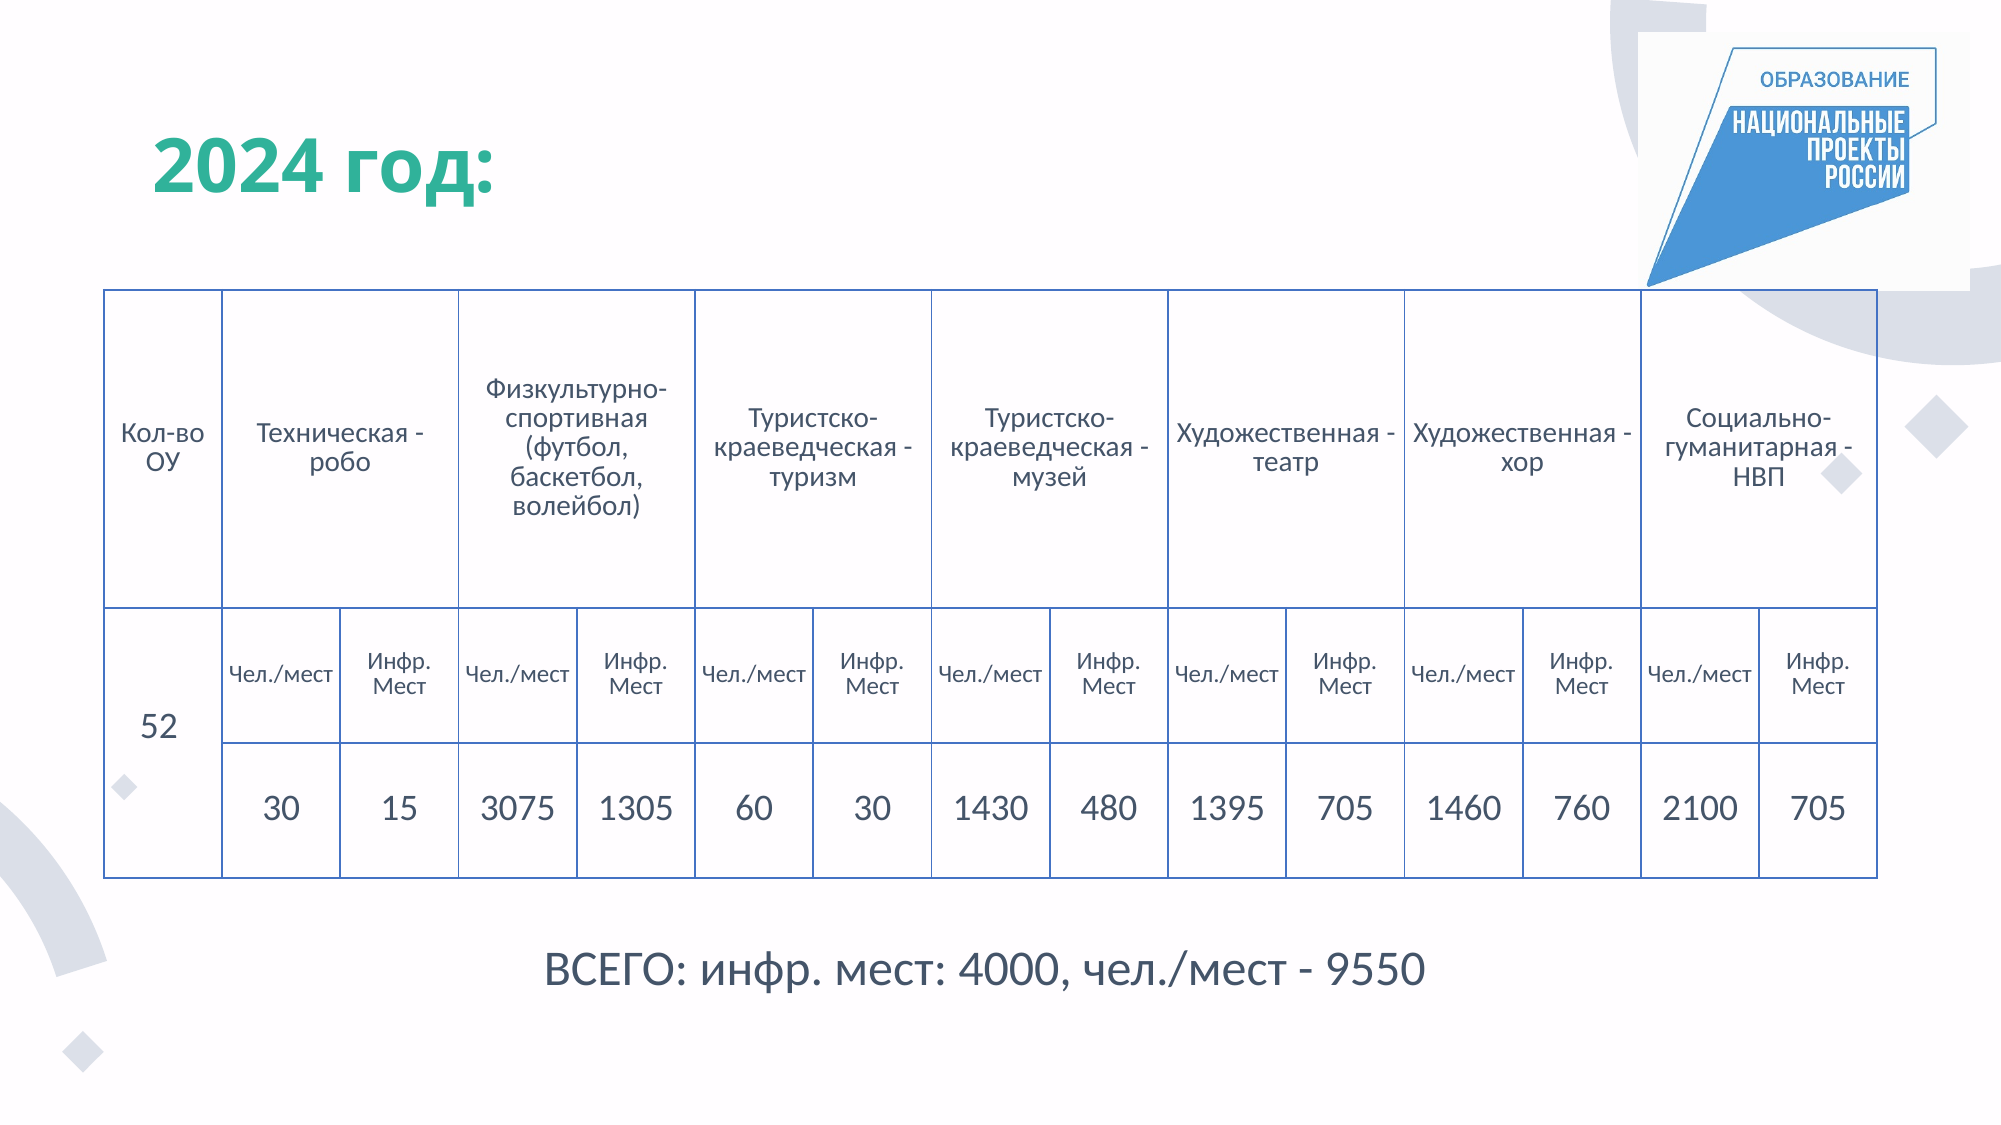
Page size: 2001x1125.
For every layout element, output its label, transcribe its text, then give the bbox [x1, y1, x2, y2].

picture [1638, 32, 1970, 291]
table_cell 1430 [932, 744, 1049, 877]
table_header Социально-гуманитарная -НВП [1642, 291, 1876, 607]
table_cell Инфр. Мест [1524, 609, 1640, 742]
table_cell 60 [696, 744, 812, 877]
table_cell Инфр. Мест [1760, 609, 1876, 742]
table_cell Чел./мест [1169, 609, 1285, 742]
text_box ВСЕГО: инфр. мест: 4000, чел./мест - 9550 [529, 927, 1453, 1003]
table_header Техническая - робо [223, 291, 458, 607]
table_header Туристско-краеведческая - музей [932, 291, 1167, 607]
table_header Кол-во ОУ [105, 291, 221, 607]
table_cell 52 [105, 609, 221, 877]
table_cell 480 [1051, 744, 1167, 877]
table_cell 1305 [578, 744, 694, 877]
table_cell Чел./мест [223, 609, 339, 742]
table_cell Чел./мест [932, 609, 1049, 742]
table_cell Инфр. Мест [814, 609, 931, 742]
table_header Туристско-краеведческая - туризм [696, 291, 931, 607]
table_header Художественная - хор [1405, 291, 1640, 607]
table_cell Инфр. Мест [578, 609, 694, 742]
table_cell Инфр. Мест [1051, 609, 1167, 742]
table_cell 3075 [459, 744, 576, 877]
table_cell Чел./мест [459, 609, 576, 742]
table_cell 30 [223, 744, 339, 877]
table_cell 760 [1524, 744, 1640, 877]
table_cell Инфр. Мест [1287, 609, 1404, 742]
table_cell 1395 [1169, 744, 1285, 877]
table_header Художественная - театр [1169, 291, 1404, 607]
table_cell 30 [814, 744, 931, 877]
table_header Физкультурно-спортивная (футбол, баскетбол, волейбол) [459, 291, 694, 607]
table_cell Чел./мест [1405, 609, 1522, 742]
table_cell 705 [1760, 744, 1876, 877]
table_cell Инфр. Мест [341, 609, 458, 742]
table_cell 705 [1287, 744, 1404, 877]
table_cell Чел./мест [696, 609, 812, 742]
table_cell 2100 [1642, 744, 1758, 877]
table_cell 1460 [1405, 744, 1522, 877]
table_cell 15 [341, 744, 458, 877]
table_cell Чел./мест [1642, 609, 1758, 742]
title 2024 год: [137, 59, 1638, 278]
